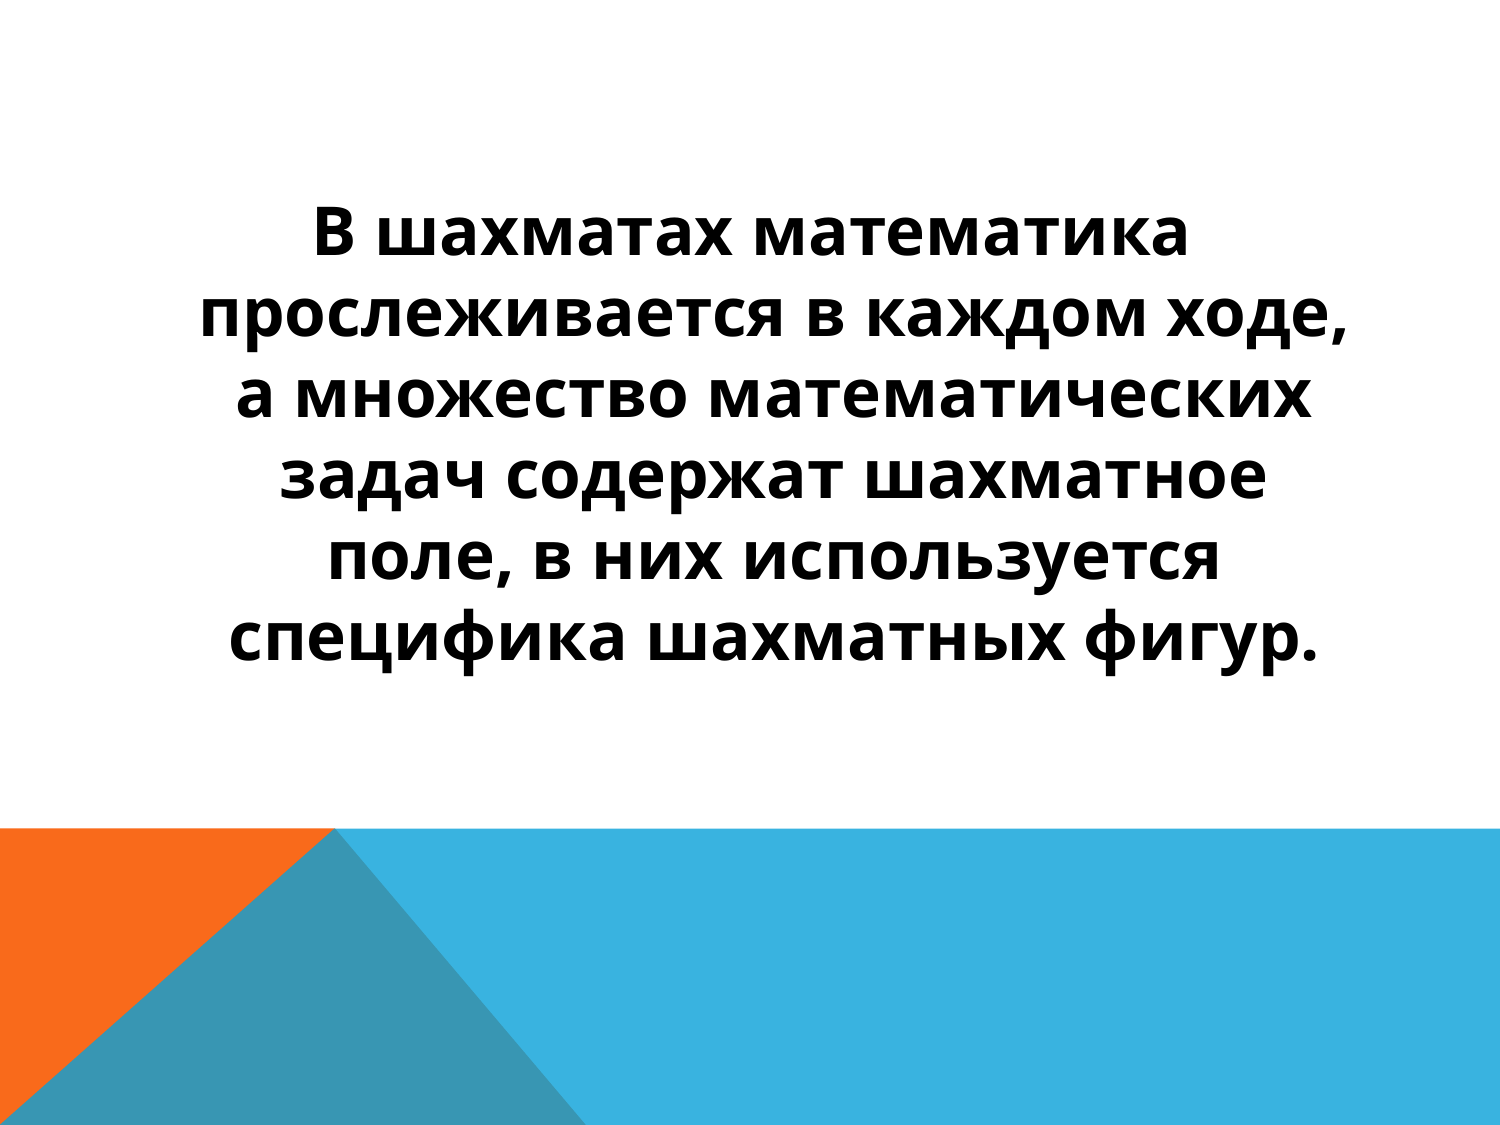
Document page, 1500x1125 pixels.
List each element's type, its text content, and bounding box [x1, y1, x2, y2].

list В шахматах математика прослеживается в каждом ходе, а множество математических задач содержат шахматное поле, в них используется специфика шахматных фигур. [135, 180, 1369, 768]
